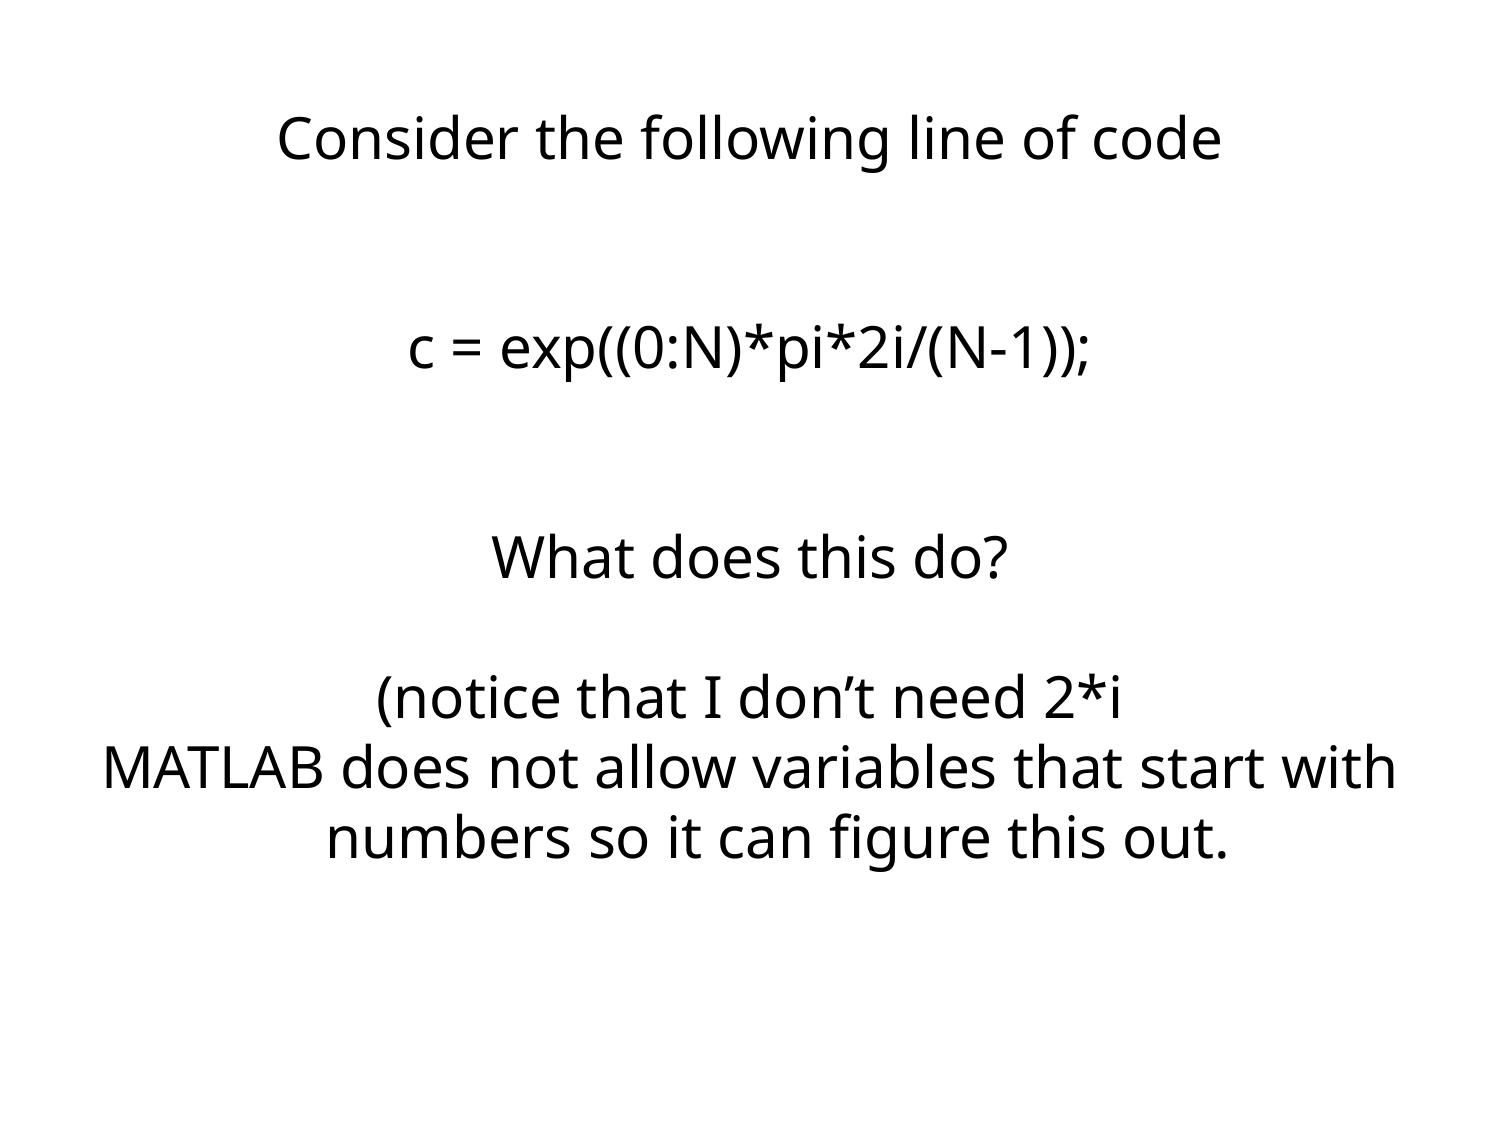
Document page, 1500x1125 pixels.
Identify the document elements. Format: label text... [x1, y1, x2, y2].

text_box Consider the following line of code c = exp((0:N)*pi*2i/(N-1)); What does this do? (notice that I don’t need 2*i MATLAB does not allow variables that start with numbers so it can figure this out. [0, 93, 1500, 878]
